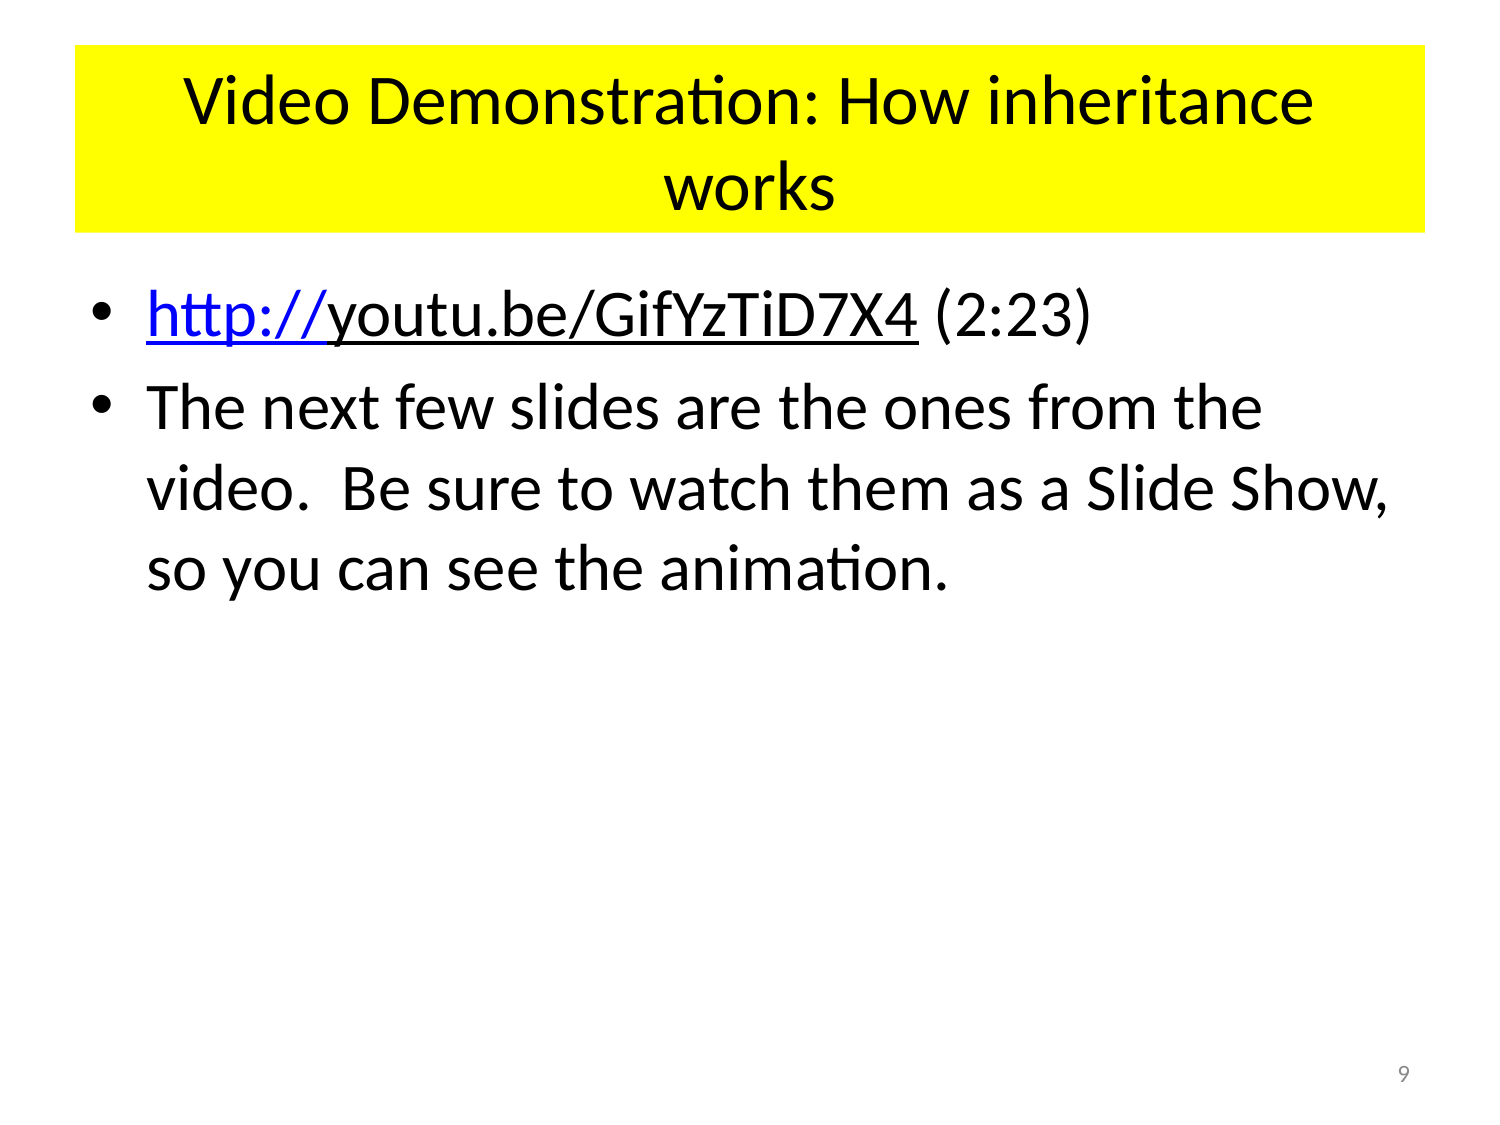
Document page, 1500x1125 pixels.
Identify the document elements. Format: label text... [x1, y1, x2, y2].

slide_number 9 [1074, 1042, 1425, 1103]
title Video Demonstration: How inheritance works [75, 45, 1425, 233]
list http://youtu.be/GifYzTiD7X4 (2:23) The next few slides are the ones from the video. Be sure to watch them as a Slide Show, so you can see the animation. [75, 262, 1425, 1005]
